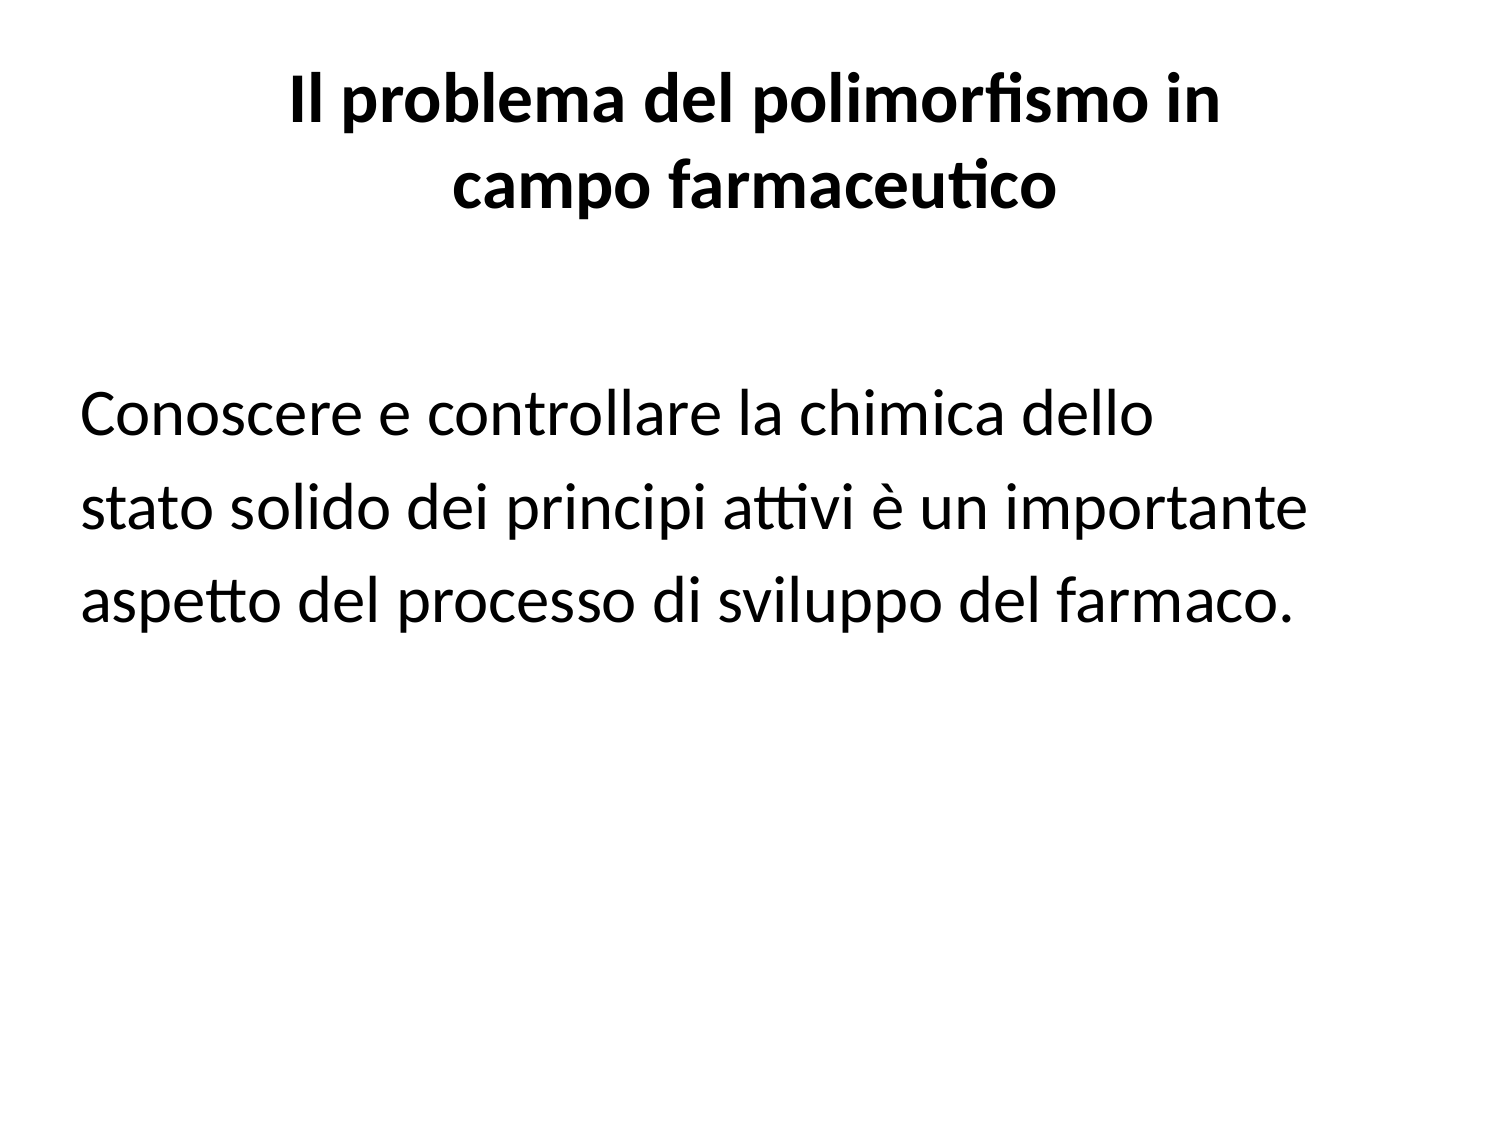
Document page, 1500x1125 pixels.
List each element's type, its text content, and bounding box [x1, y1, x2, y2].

title Il problema del polimorfismo in campo farmaceutico [80, 42, 1431, 231]
list Conoscere e controllare la chimica dello stato solido dei principi attivi è un importante aspetto del processo di sviluppo del farmaco. [64, 361, 1415, 1105]
